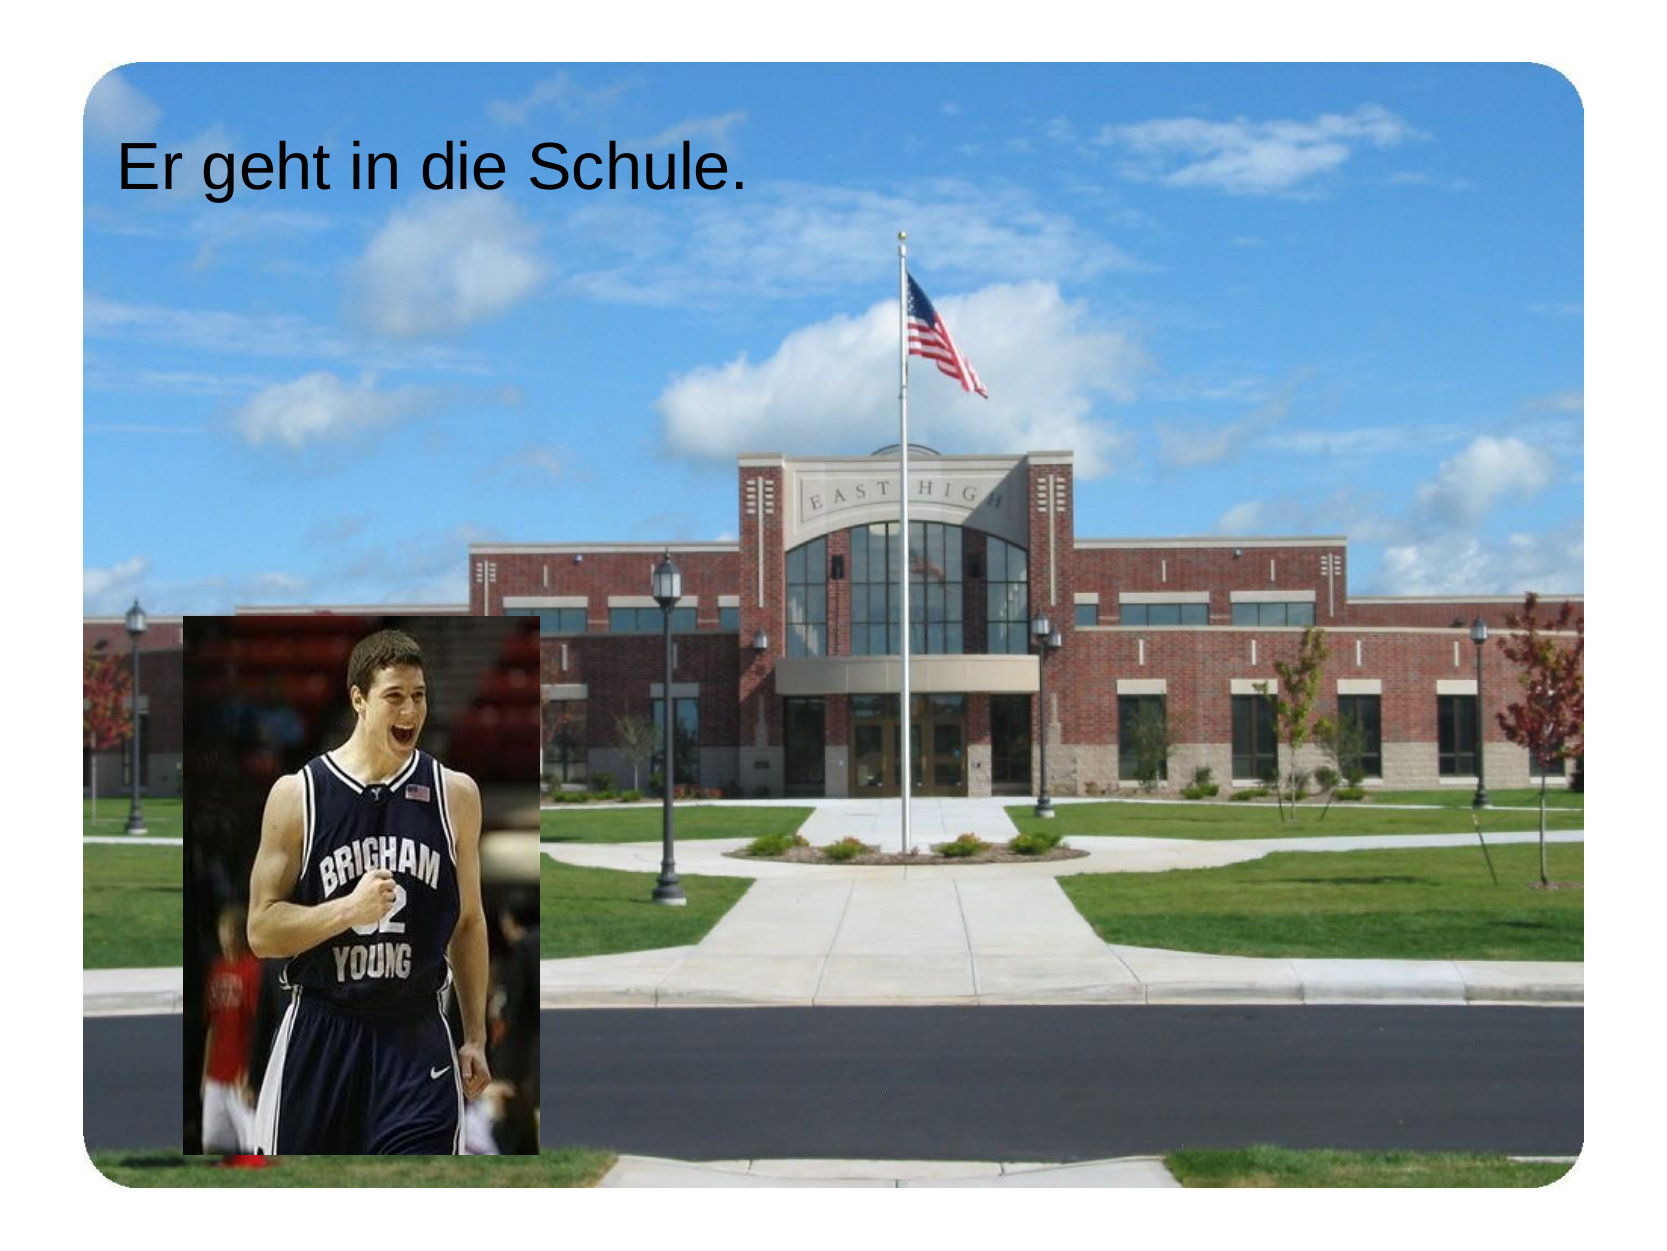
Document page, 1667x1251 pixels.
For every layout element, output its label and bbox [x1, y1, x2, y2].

picture [83, 62, 1584, 1188]
